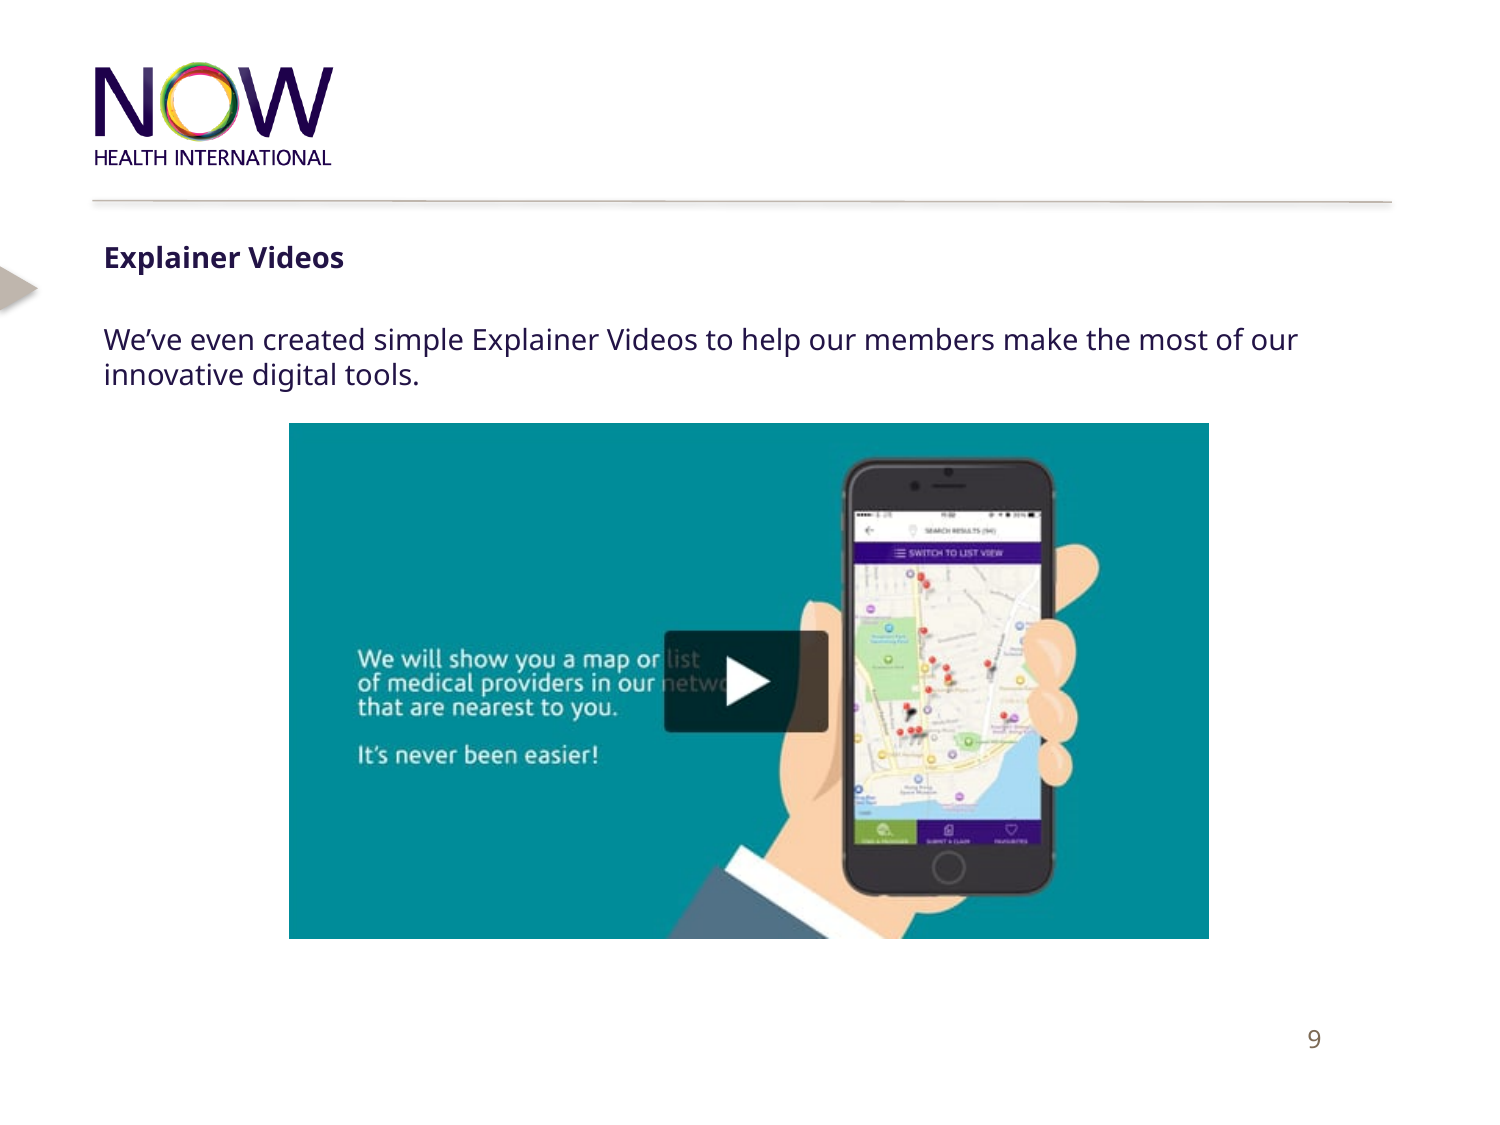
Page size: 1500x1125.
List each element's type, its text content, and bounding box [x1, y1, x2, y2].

picture [288, 422, 1209, 940]
picture [85, 52, 343, 175]
list Explainer Videos We’ve even created simple Explainer Videos to help our members make the most of our innovative digital tools. [88, 231, 1400, 409]
